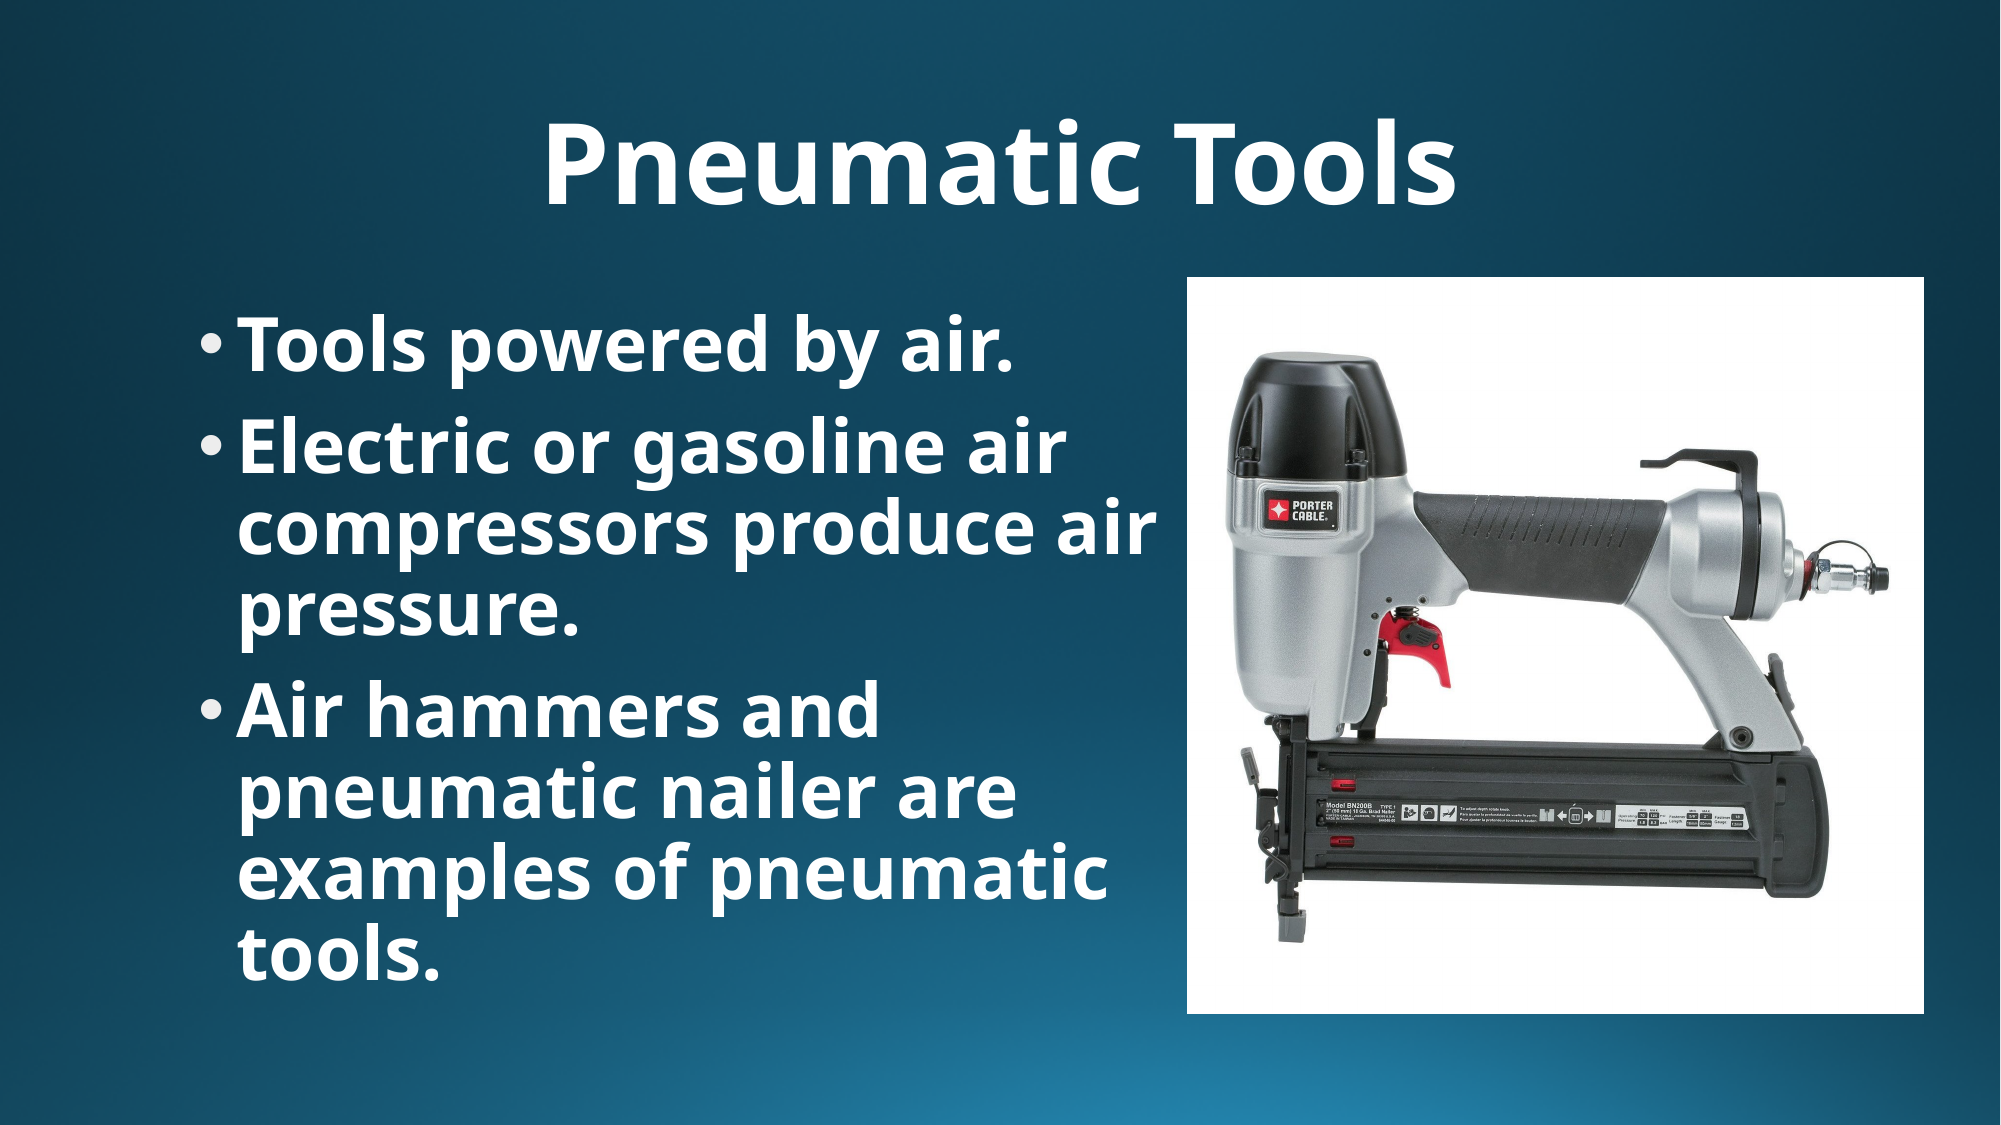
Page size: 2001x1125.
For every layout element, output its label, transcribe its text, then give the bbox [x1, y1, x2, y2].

list Tools powered by air. Electric or gasoline air compressors produce air pressure. Air hammers and pneumatic nailer are examples of pneumatic tools. [183, 299, 1187, 1014]
picture [0, 0, 2001, 1125]
title Pneumatic Tools [137, 59, 1863, 278]
